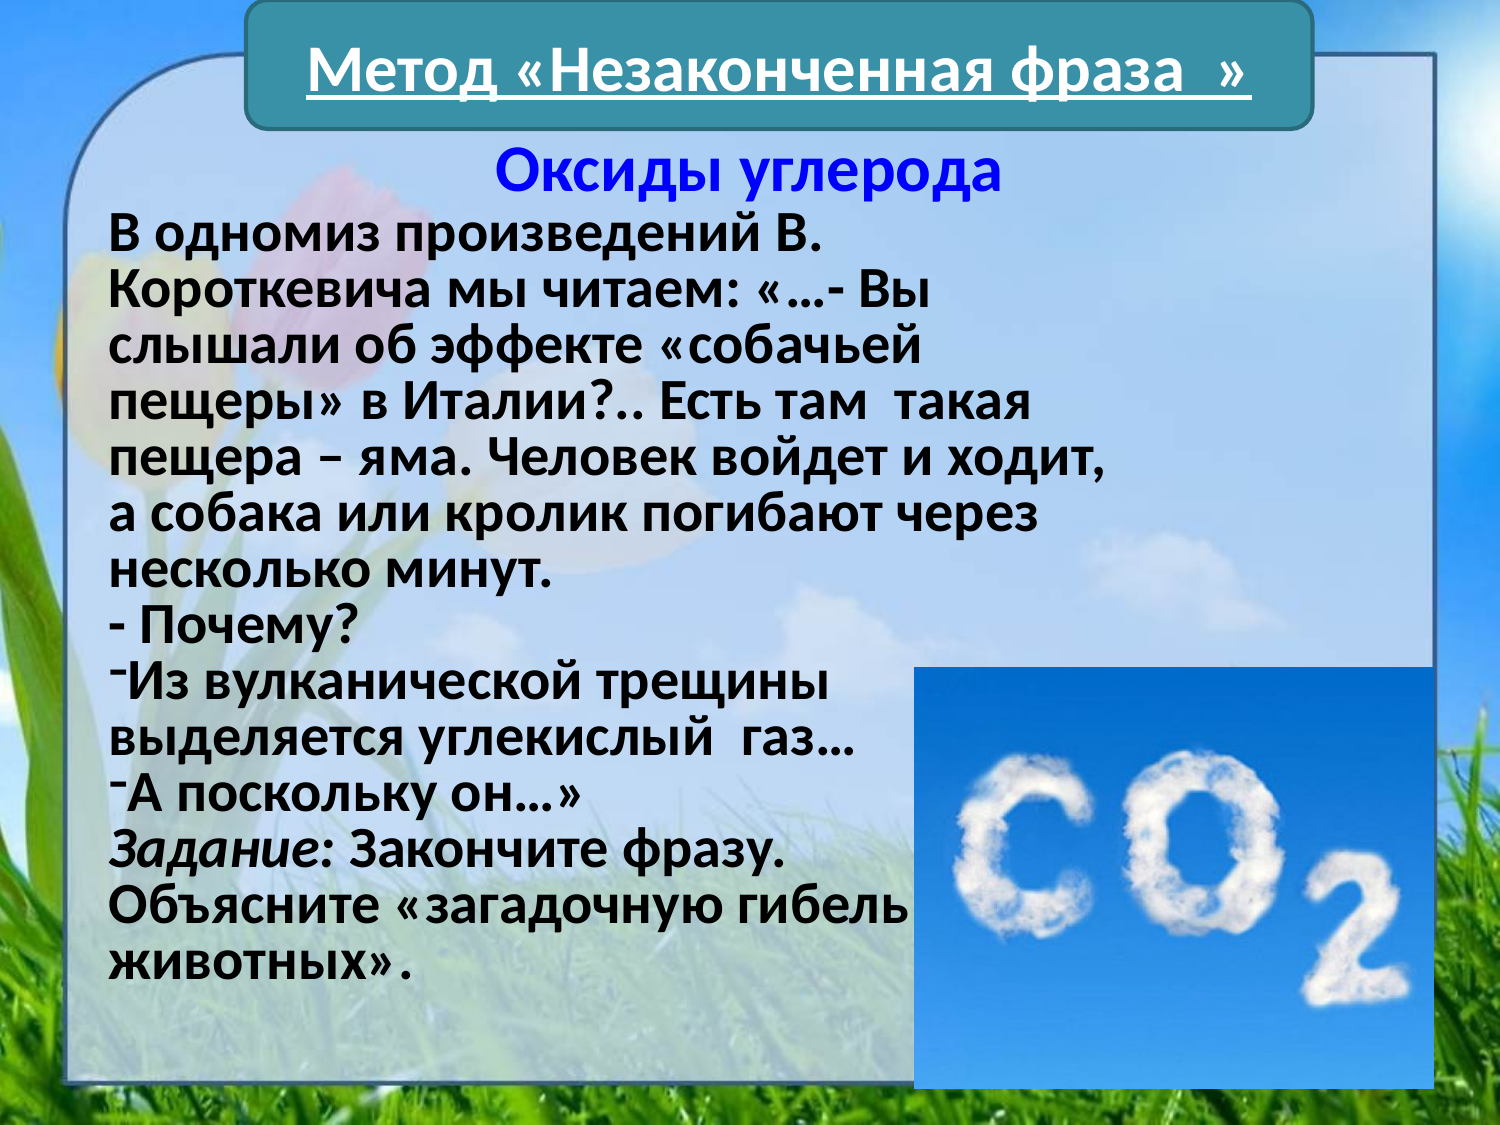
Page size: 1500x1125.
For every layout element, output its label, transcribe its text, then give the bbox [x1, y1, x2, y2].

text_box В одномиз произведений В. Короткевича мы читаем: «…- Вы слышали об эффекте «собачьей пещеры» в Италии?.. Есть там такая пещера – яма. Человек войдет и ходит, а собака или кролик погибают через несколько минут. - Почему? Из вулканической трещины выделяется углекислый газ… А поскольку он…» Задание: Закончите фразу. Объясните «загадочную гибель животных». [93, 199, 1125, 998]
picture [913, 667, 1434, 1089]
text_box Оксиды углерода [0, 0, 1500, 1125]
text_box Метод «Незаконченная фраза » [243, 0, 1315, 132]
